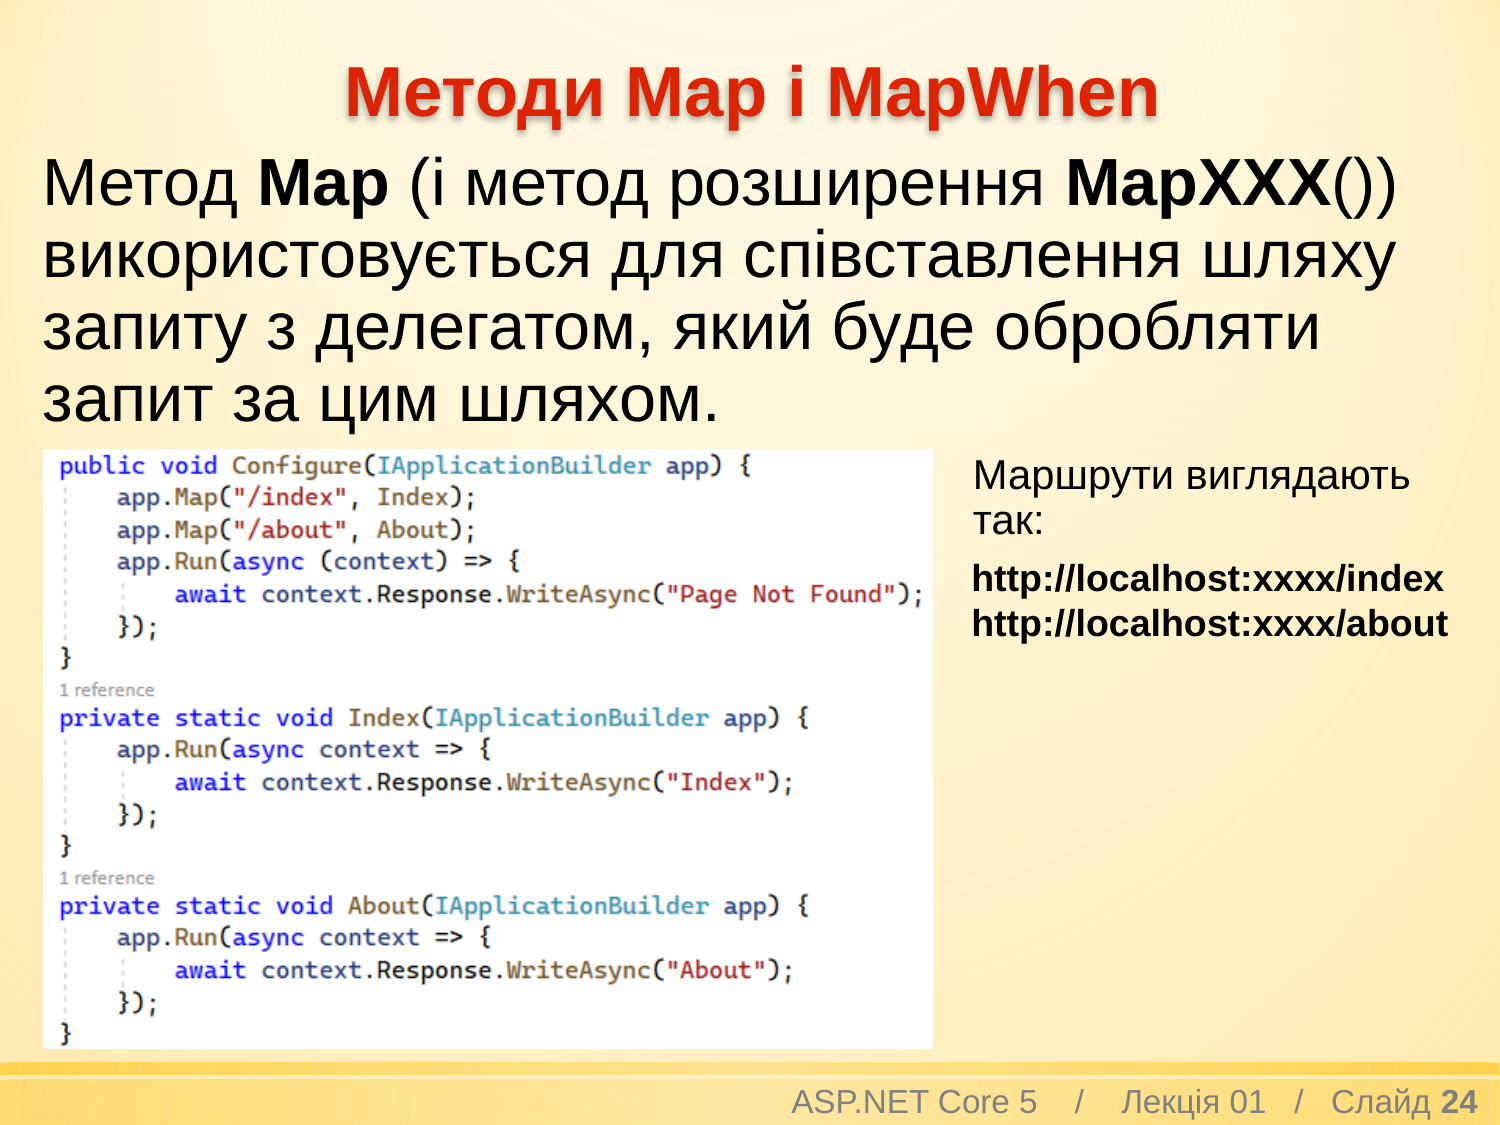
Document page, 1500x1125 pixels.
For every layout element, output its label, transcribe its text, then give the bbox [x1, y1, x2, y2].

text_box Маршрути виглядають так: [950, 446, 1500, 510]
picture [0, 1075, 1500, 1079]
footer ASP.NET Core 5 / Лекція 01 / Слайд 24 [612, 1080, 1493, 1120]
title Методи Map і MapWhen [4, 63, 1500, 125]
text_box http://localhost:xxxx/index http://localhost:xxxx/about [956, 546, 1480, 652]
picture [0, 0, 1500, 1062]
list Метод Map (і метод розширення MapXXX()) використовується для співставлення шляху запиту з делегатом, який буде обробляти запит за цим шляхом. [20, 140, 1500, 225]
